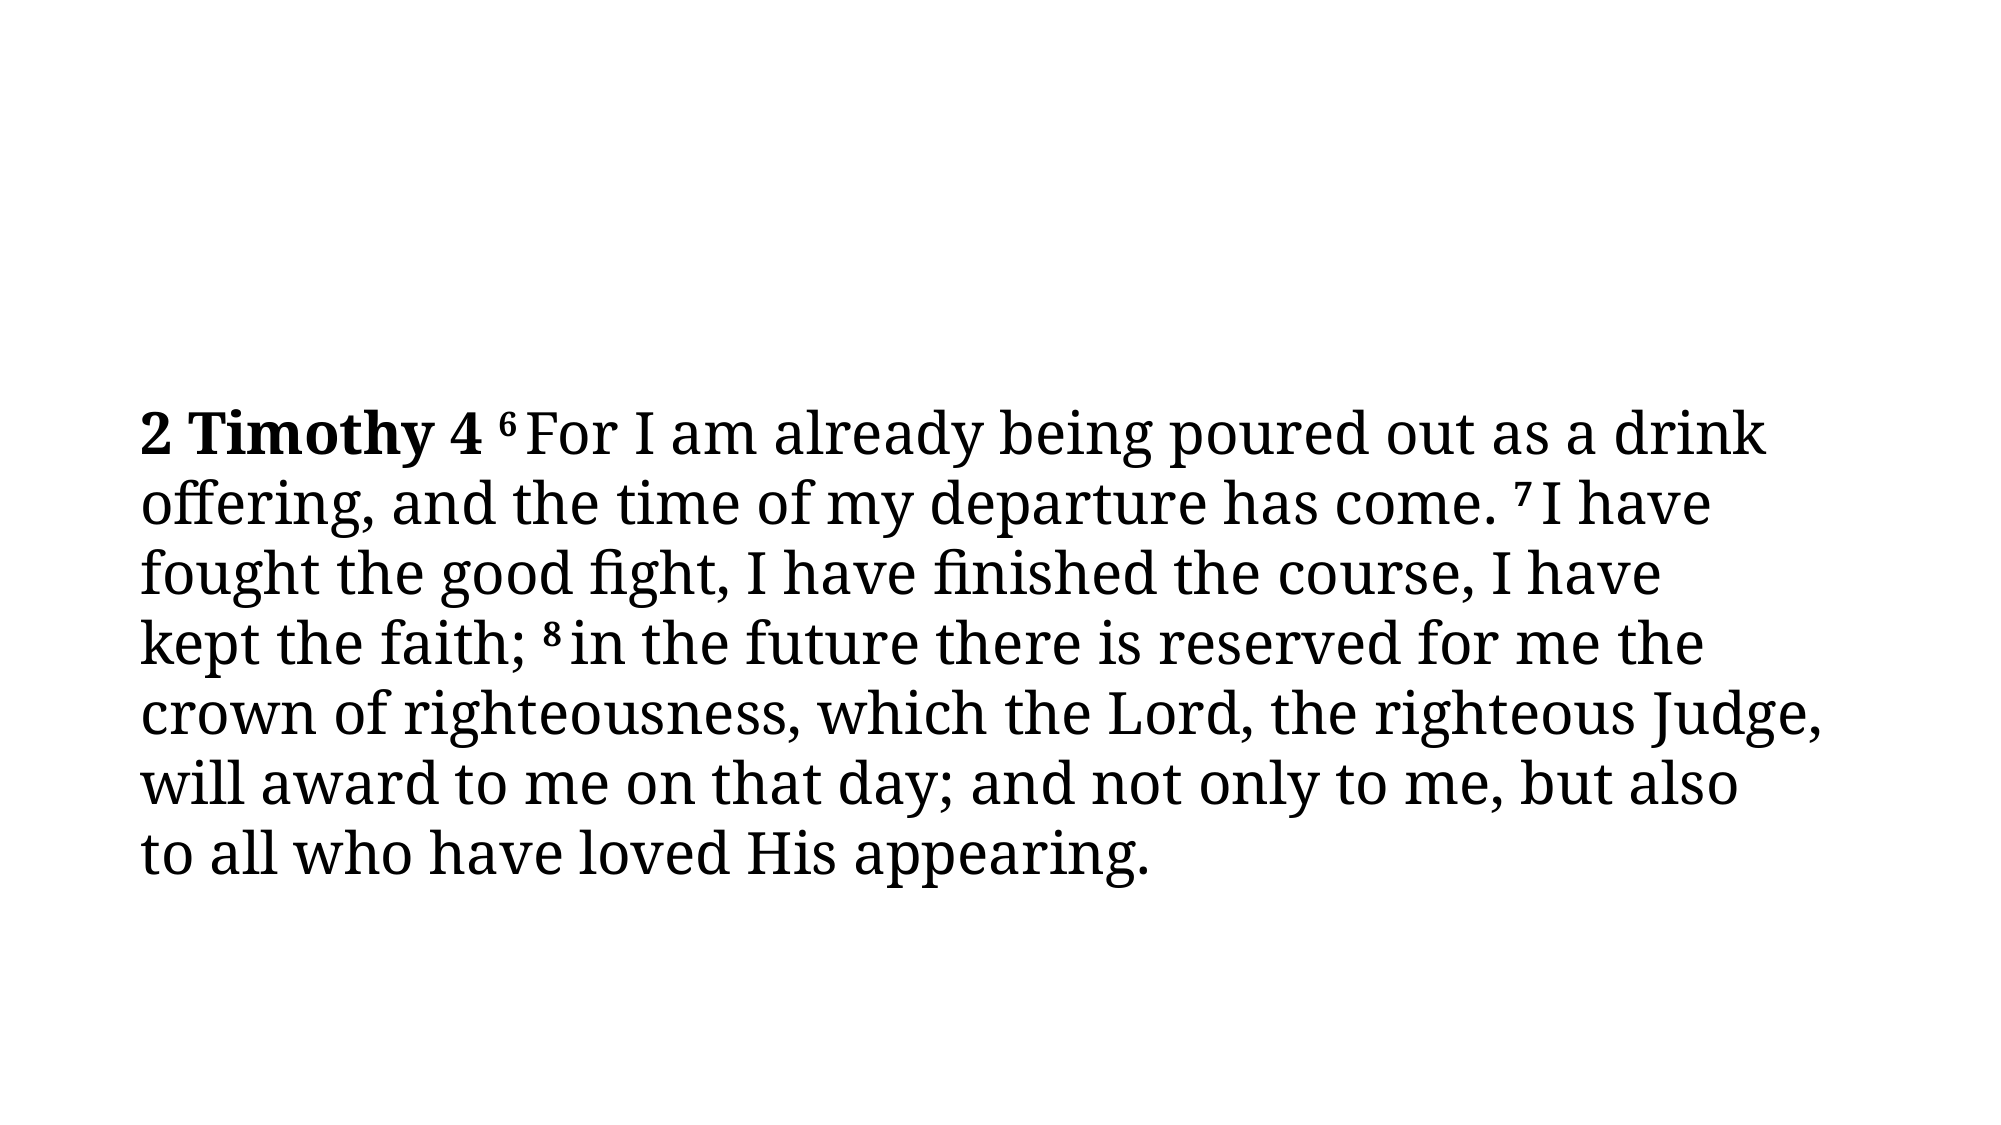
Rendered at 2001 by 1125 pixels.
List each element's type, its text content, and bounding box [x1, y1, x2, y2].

text_box 2 Timothy 4 6 For I am already being poured out as a drink offering, and the time of my departure has come. 7 I have fought the good fight, I have finished the course, I have kept the faith; 8 in the future there is reserved for me the crown of righteousness, which the Lord, the righteous Judge, will award to me on that day; and not only to me, but also to all who have loved His appearing. [125, 388, 1907, 894]
